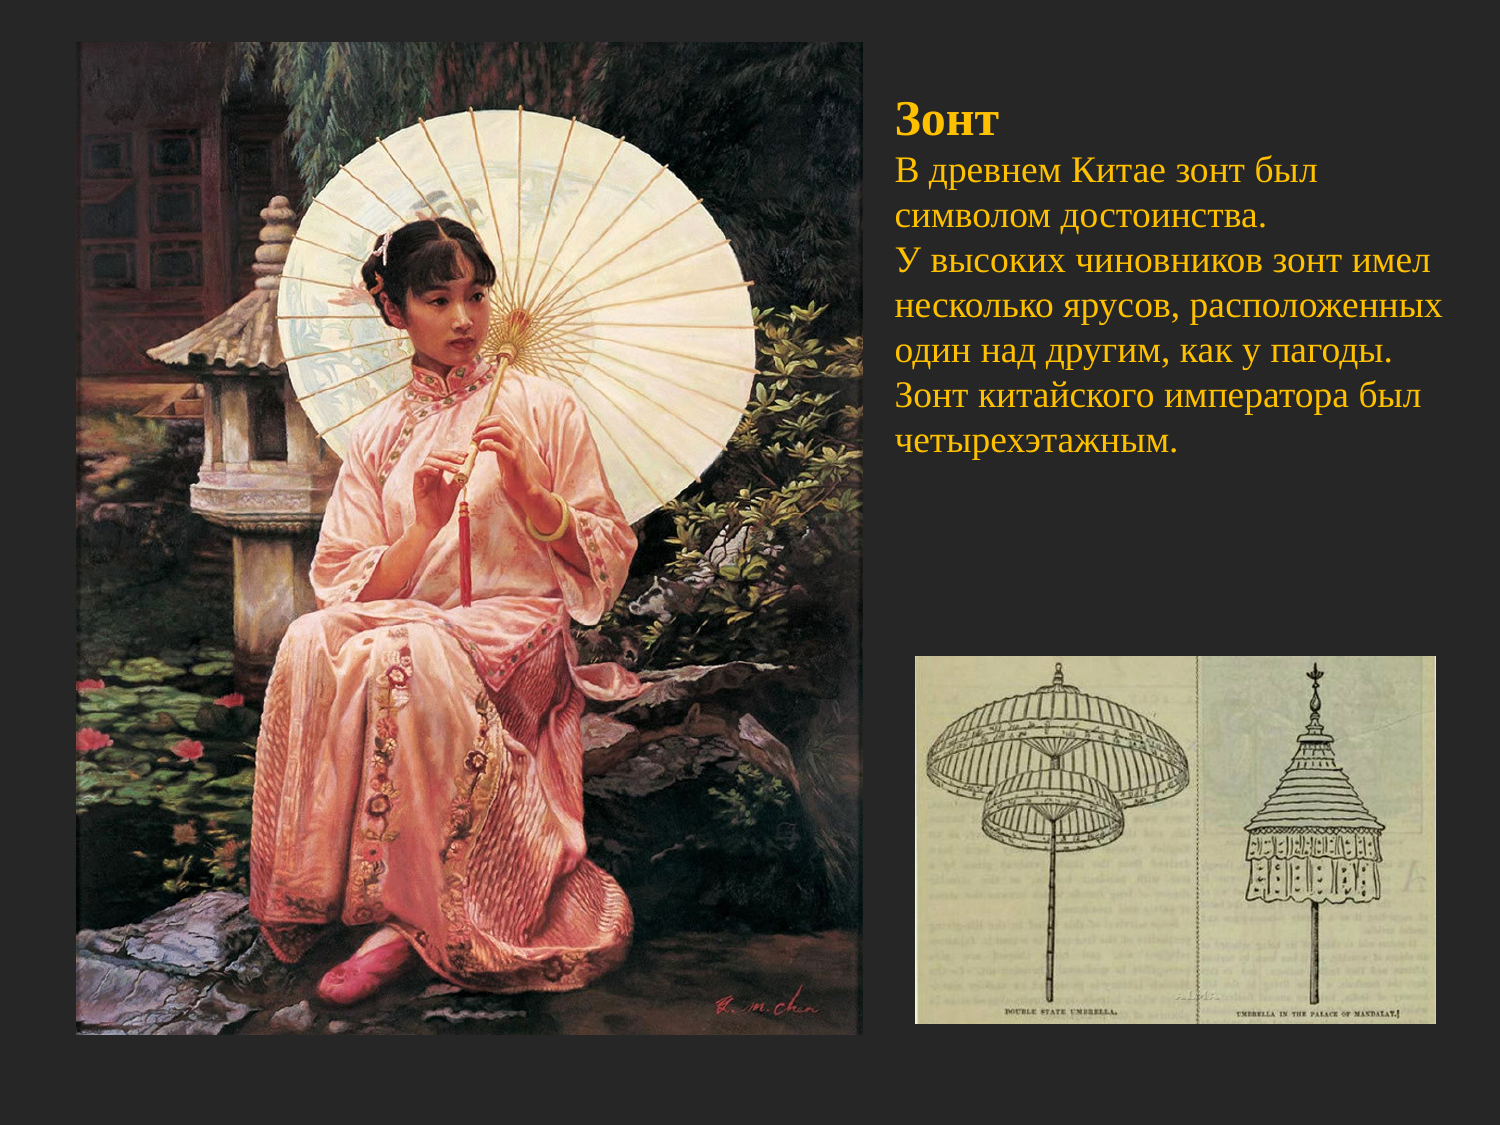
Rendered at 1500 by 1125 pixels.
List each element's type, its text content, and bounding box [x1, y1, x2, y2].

picture [915, 655, 1436, 1024]
picture [76, 42, 863, 1036]
text_box Зонт В древнем Китае зонт был символом достоинства. У высоких чиновников зонт имел несколько ярусов, расположенных один над другим, как у пагоды. Зонт китайского императора был четырехэтажным. [879, 78, 1459, 468]
